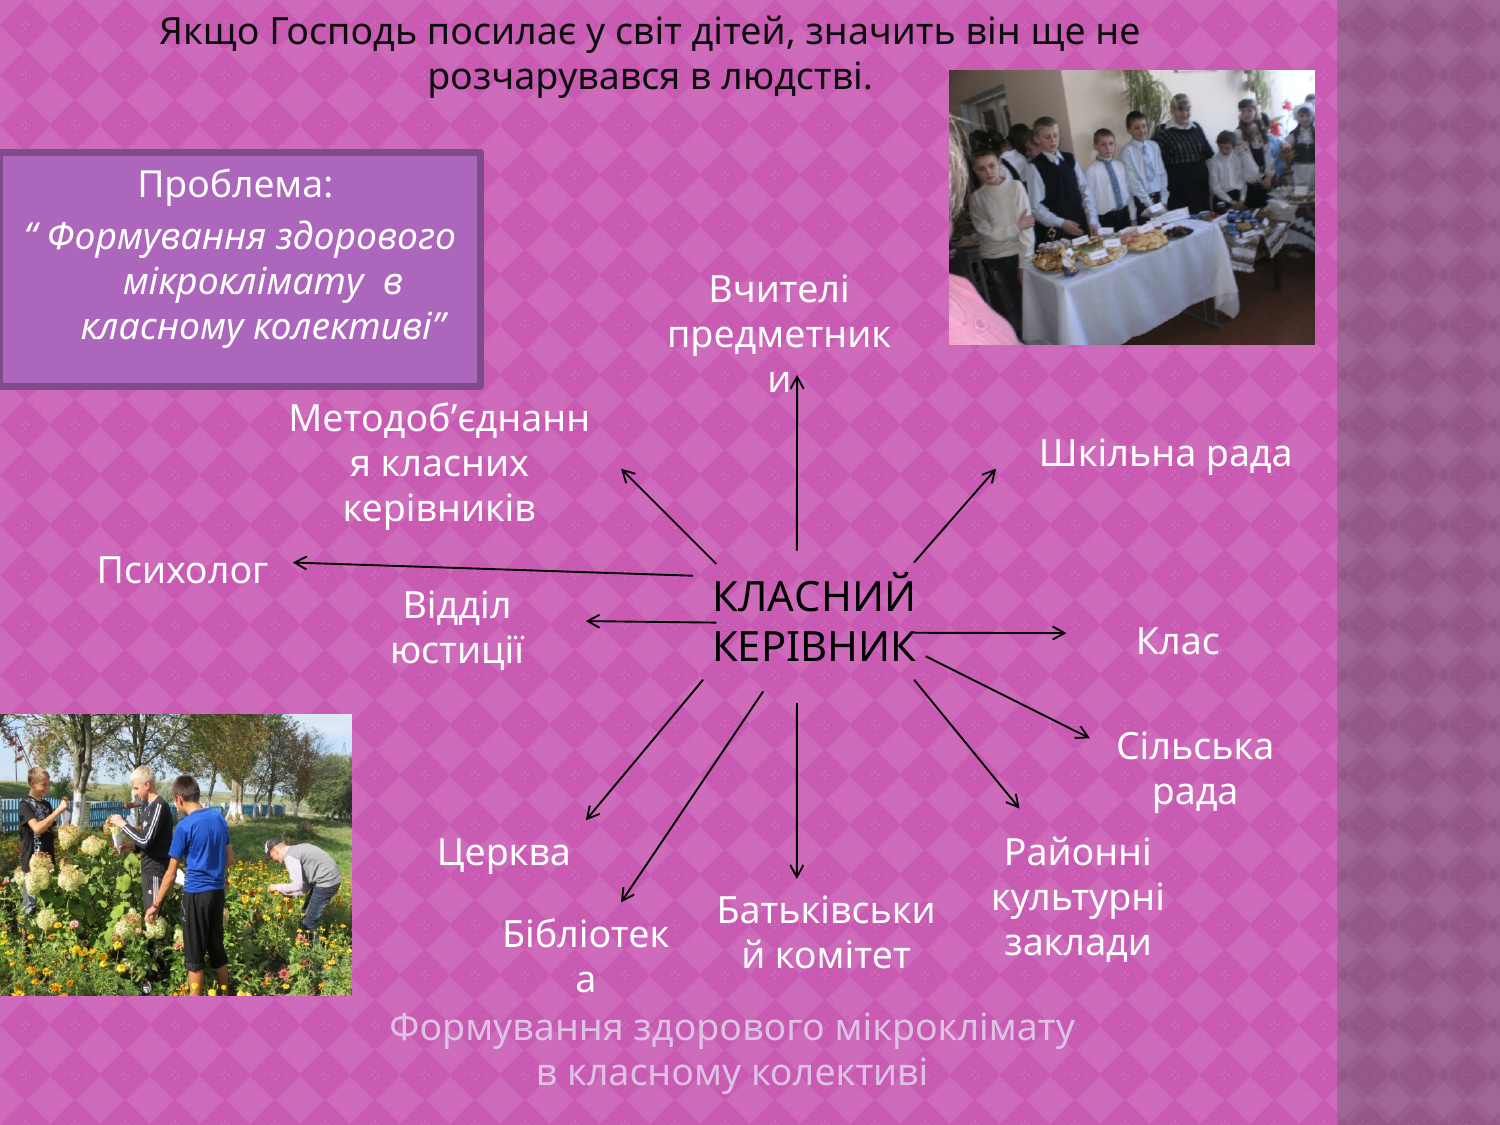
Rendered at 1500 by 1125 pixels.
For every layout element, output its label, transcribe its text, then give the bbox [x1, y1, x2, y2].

text_box Якщо Господь посилає у світ дітей, значить він ще не розчарувався в людстві. [58, 0, 1243, 105]
text_box Сільська рада [1089, 714, 1301, 820]
text_box Батьківський комітет [691, 878, 961, 984]
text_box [292, 562, 694, 577]
text_box Бібліотека [480, 902, 692, 1008]
text_box Відділ юстиції [339, 586, 575, 679]
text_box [925, 655, 1091, 739]
list Проблема: “ Формування здорового мікроклімату в класному колективі” [0, 149, 484, 390]
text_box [573, 690, 716, 809]
text_box Методоб’єднання класних керівників [269, 386, 610, 537]
text_box Клас [1078, 609, 1278, 670]
picture [0, 714, 352, 997]
text_box Шкільна рада [1007, 421, 1325, 482]
text_box КЛАСНИЙ КЕРІВНИК [656, 562, 973, 678]
text_box Церква [386, 820, 622, 880]
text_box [907, 474, 1003, 558]
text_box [620, 468, 717, 565]
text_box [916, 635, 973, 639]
picture [948, 69, 1316, 345]
text_box Районні культурні заклади [925, 820, 1231, 970]
text_box Вчителі предметники [644, 257, 914, 408]
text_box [901, 690, 1032, 798]
text_box Психолог [81, 538, 293, 599]
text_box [586, 725, 798, 869]
text_box Формування здорового мікроклімату в класному колективі [363, 996, 1102, 1101]
